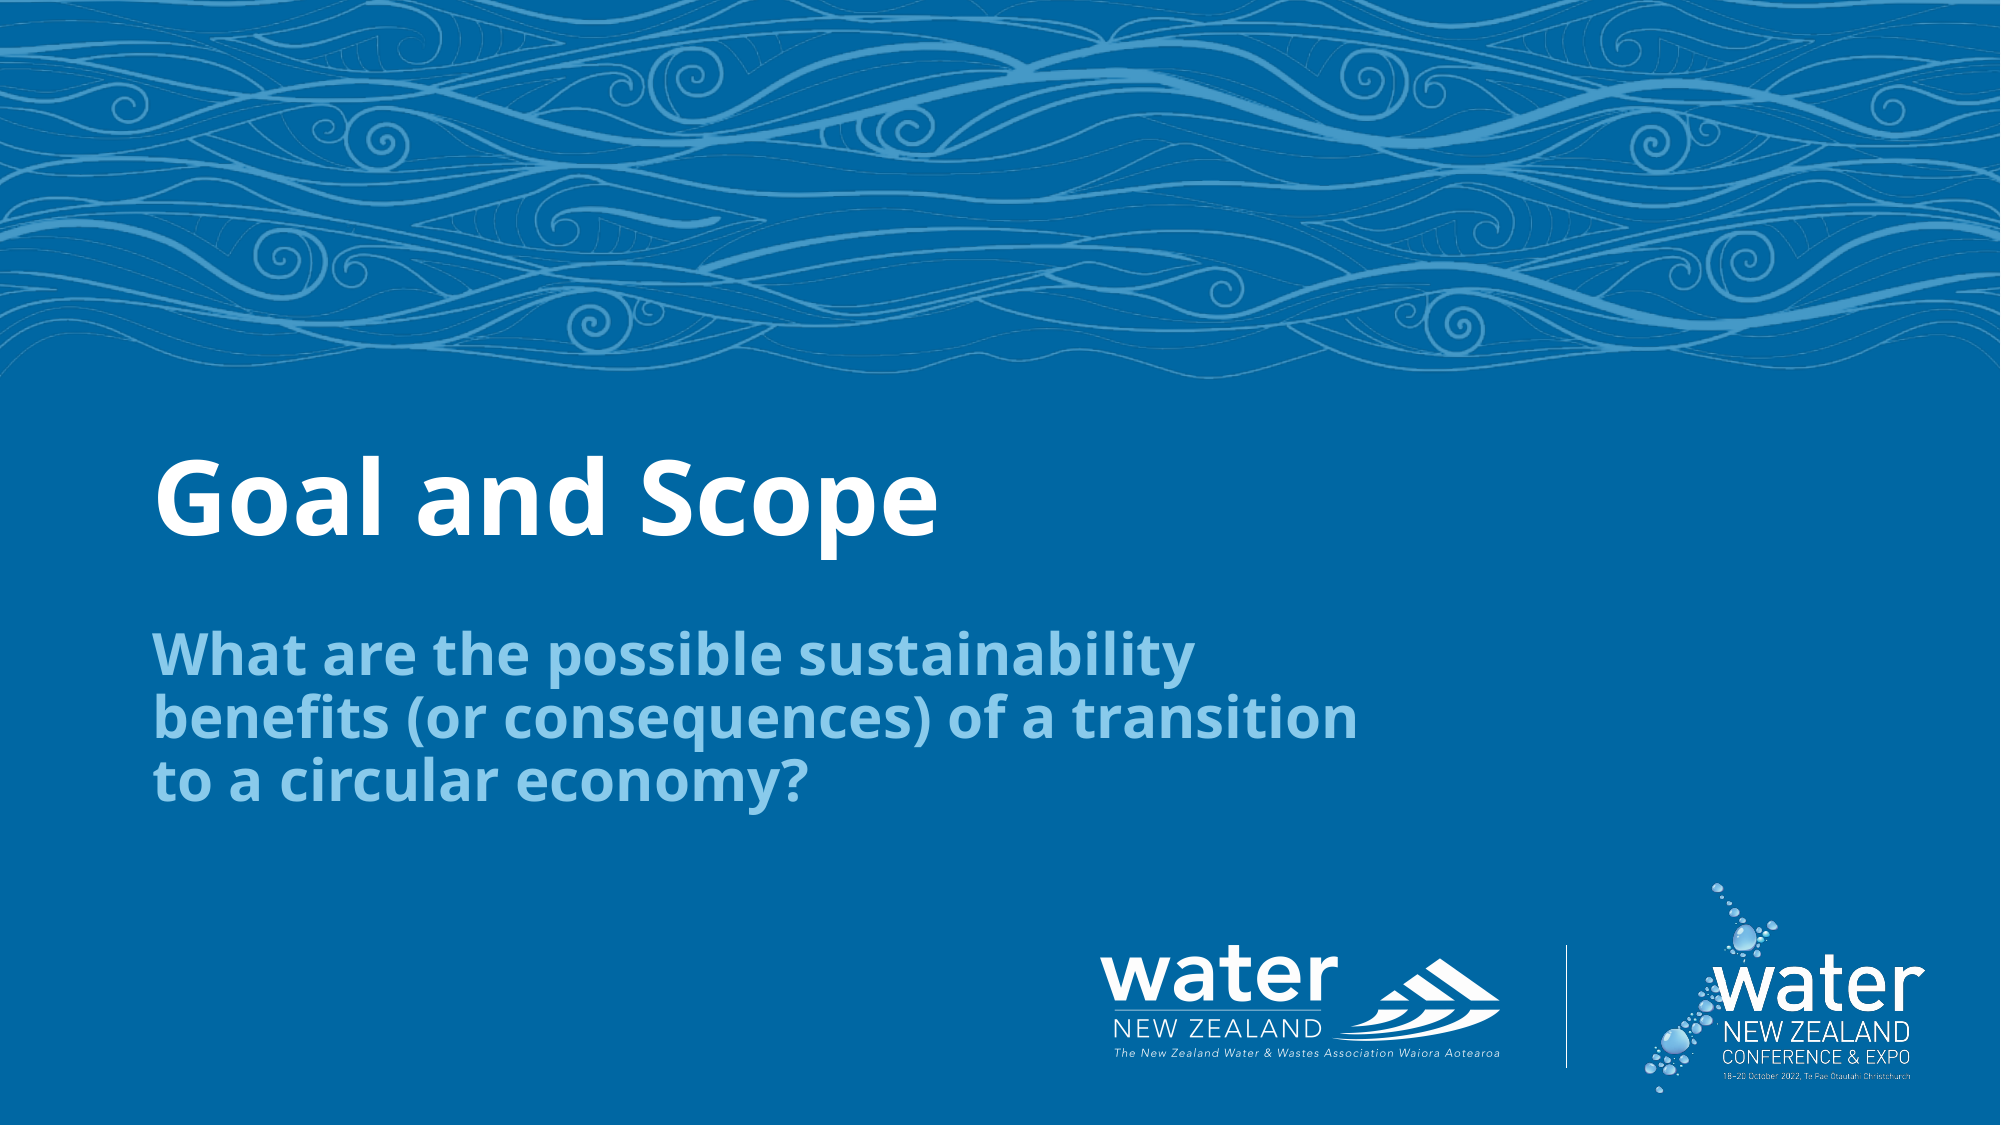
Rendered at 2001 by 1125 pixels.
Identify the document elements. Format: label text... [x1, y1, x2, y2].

list What are the possible sustainability benefits (or consequences) of a transition to a circular economy? [137, 617, 1429, 767]
title Goal and Scope [137, 438, 1863, 568]
picture [1100, 945, 1500, 1057]
